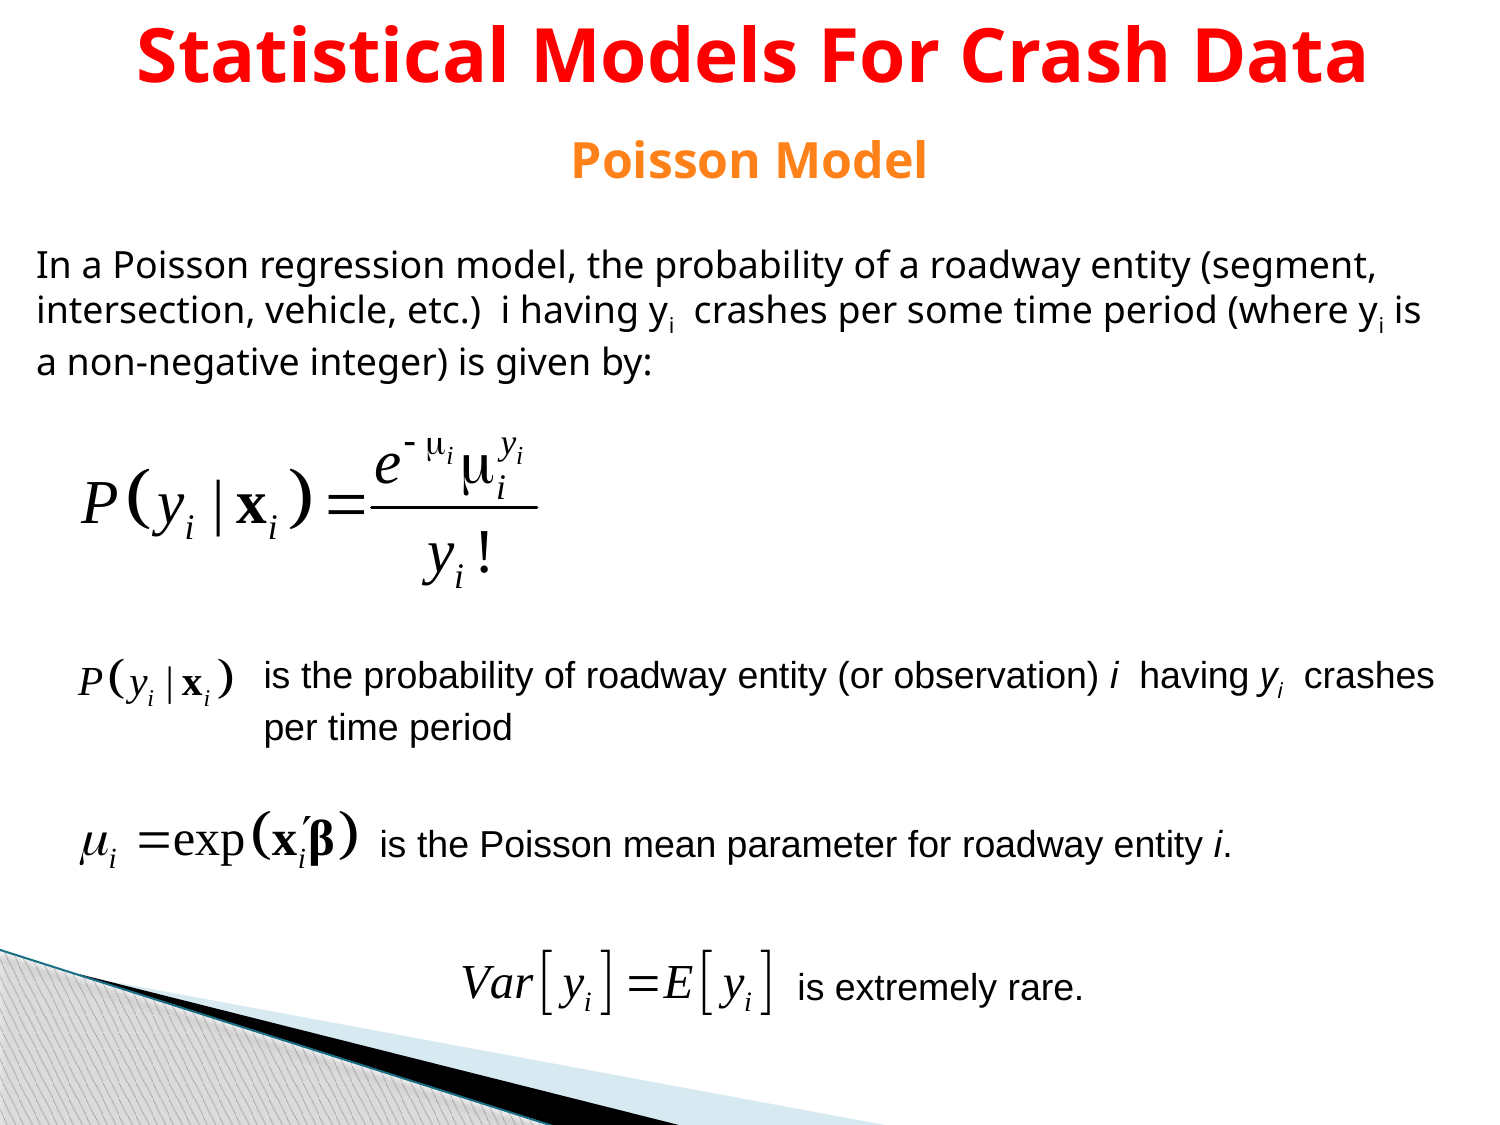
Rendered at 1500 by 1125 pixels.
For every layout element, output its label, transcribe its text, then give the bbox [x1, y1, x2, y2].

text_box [457, 945, 784, 1028]
text_box is extremely rare. [788, 955, 1300, 1016]
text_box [70, 800, 366, 886]
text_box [70, 650, 240, 721]
text_box In a Poisson regression model, the probability of a roadway entity (segment, intersection, vehicle, etc.) i having yi crashes per some time period (where yi is a non-negative integer) is given by: [21, 234, 1441, 390]
text_box Statistical Models For Crash Data [83, 0, 1424, 105]
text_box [70, 414, 552, 602]
text_box Poisson Model [283, 121, 1217, 197]
text_box is the probability of roadway entity (or observation) i having yi crashes per time period [248, 644, 1471, 755]
text_box is the Poisson mean parameter for roadway entity i. [370, 812, 1403, 873]
